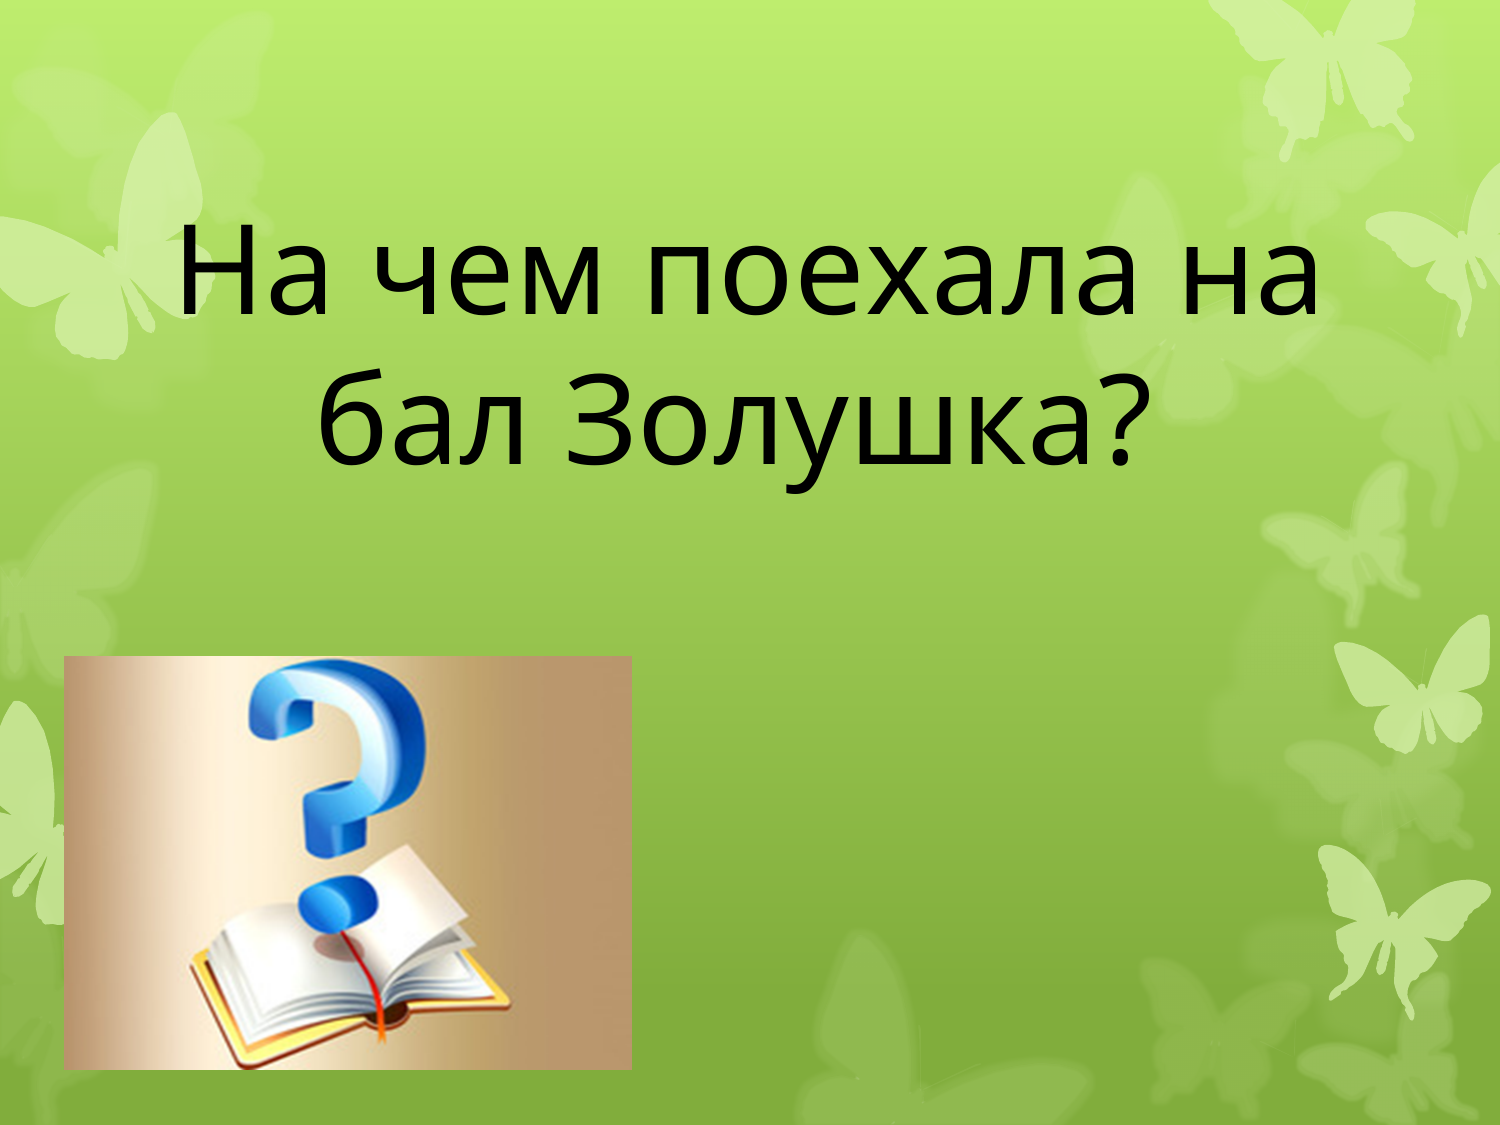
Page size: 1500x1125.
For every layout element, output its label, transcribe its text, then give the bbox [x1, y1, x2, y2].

title На чем поехала на бал Золушка? [75, 45, 1425, 634]
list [64, 656, 633, 1071]
